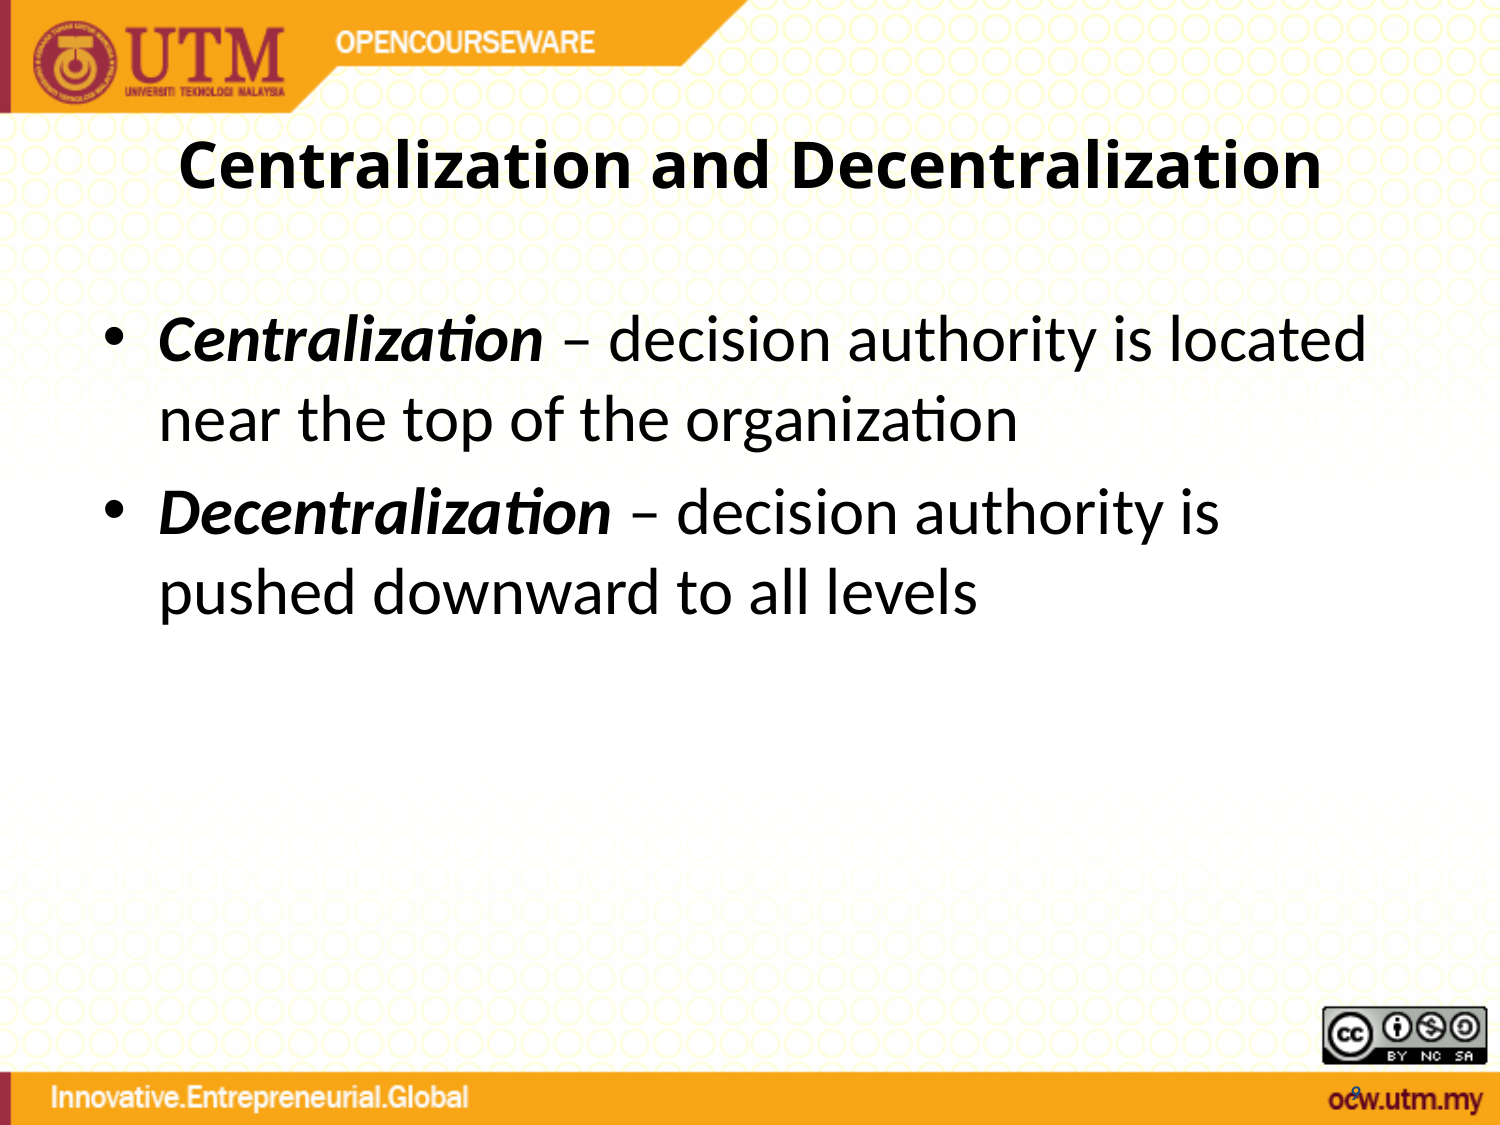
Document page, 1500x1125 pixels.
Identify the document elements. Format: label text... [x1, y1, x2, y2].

title Centralization and Decentralization [162, 87, 1500, 238]
picture [0, 0, 1500, 1125]
list Centralization – decision authority is located near the top of the organization Decentralization – decision authority is pushed downward to all levels [87, 287, 1426, 1088]
slide_number 9 [1025, 1062, 1375, 1123]
